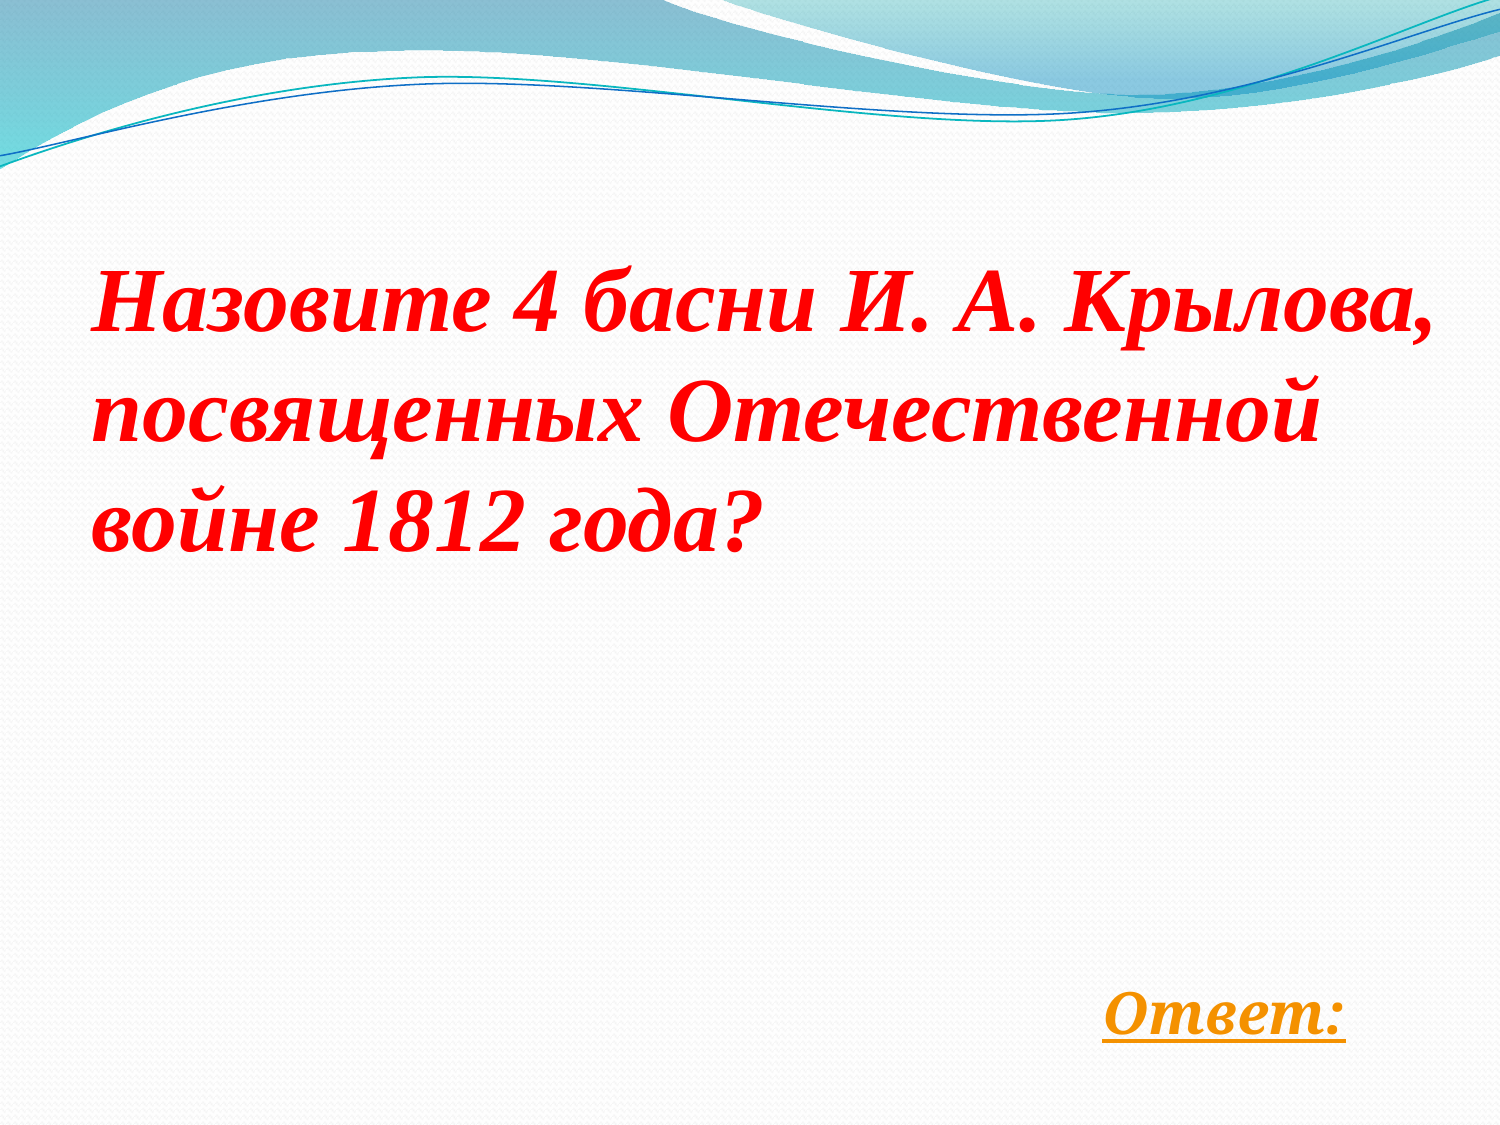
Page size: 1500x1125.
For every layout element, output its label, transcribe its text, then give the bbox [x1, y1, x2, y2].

text_box Ответ: [1087, 1038, 1361, 1063]
list Назовите 4 басни И. А. Крылова, посвященных Отечественной войне 1812 года? [76, 148, 1483, 1038]
